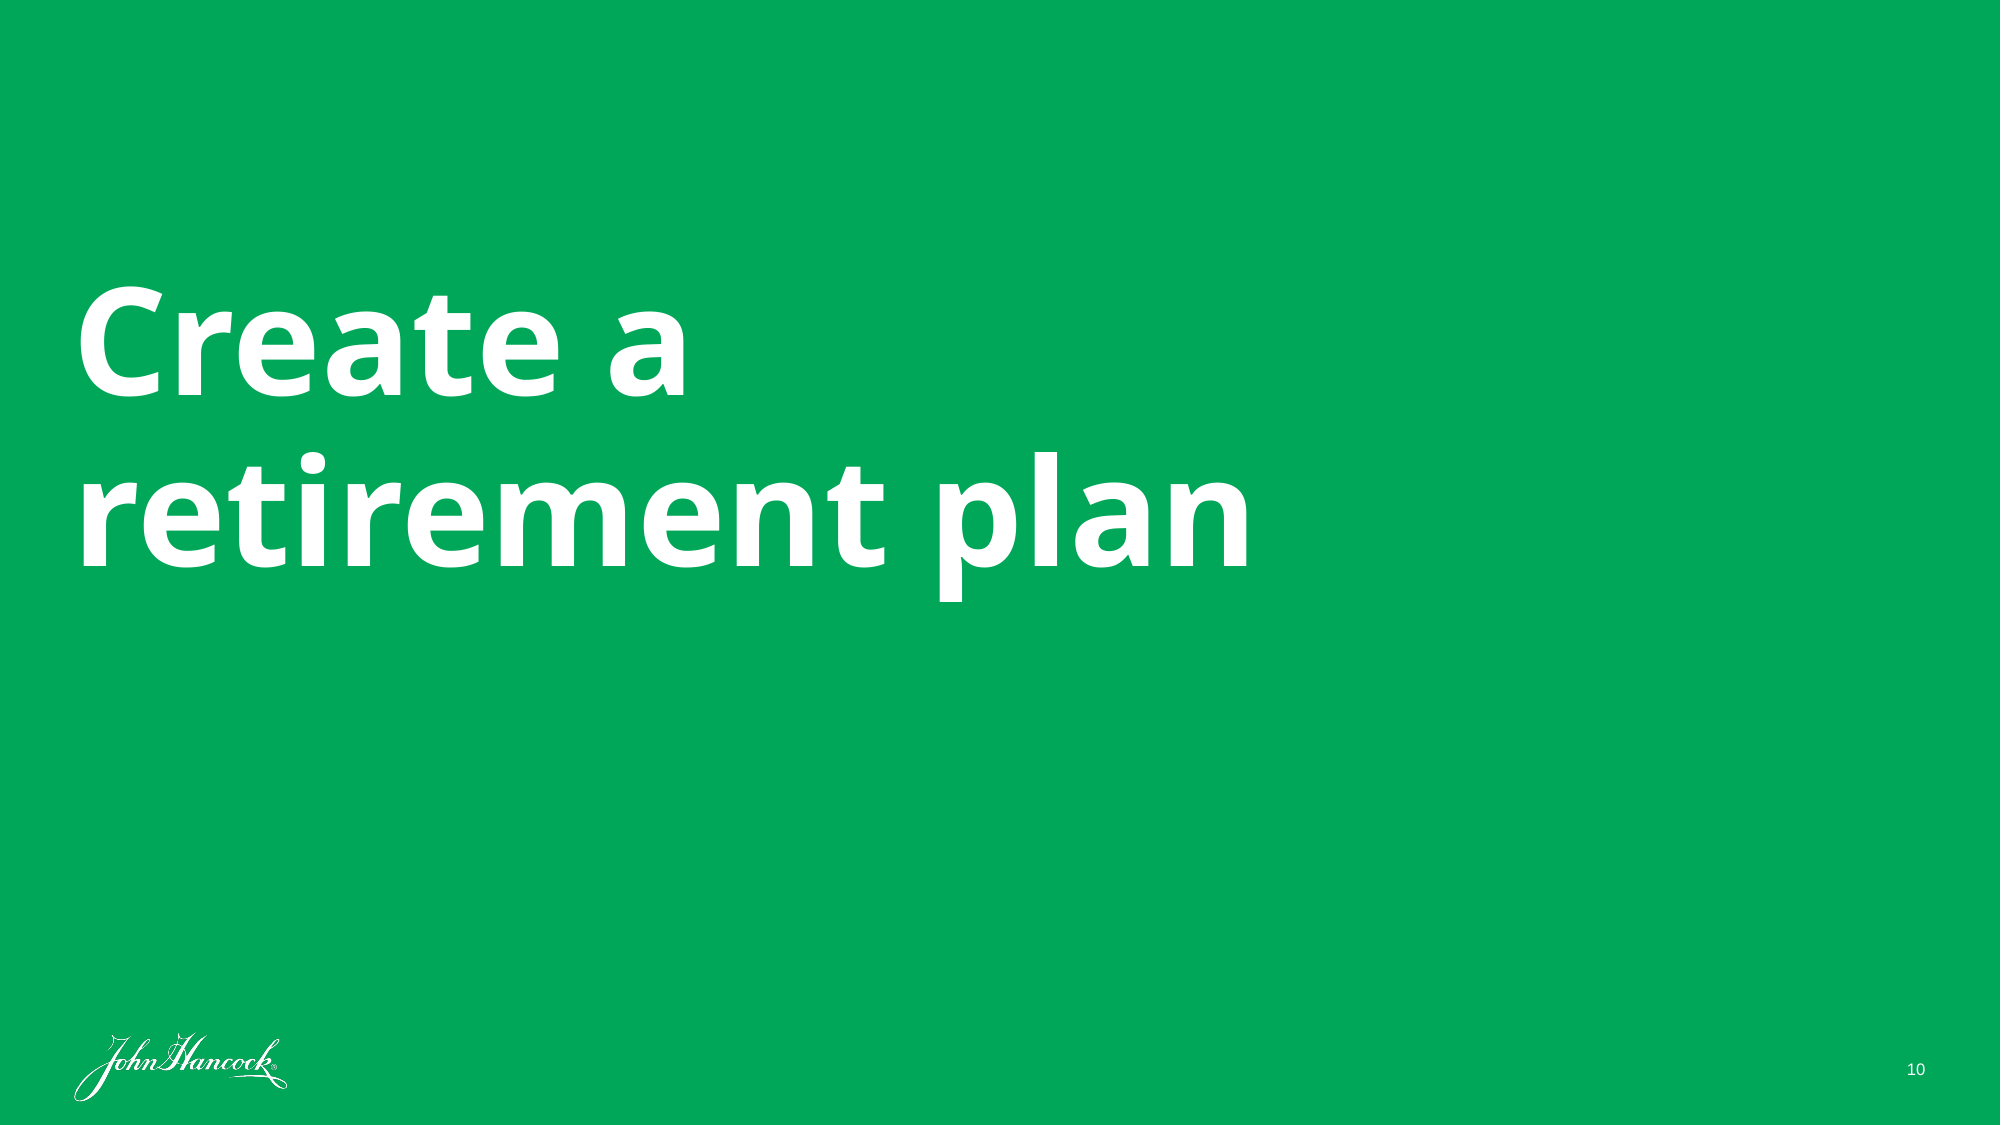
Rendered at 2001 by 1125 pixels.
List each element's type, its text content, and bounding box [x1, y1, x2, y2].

slide_number 10 [1878, 1049, 1926, 1079]
picture [36, 1018, 325, 1112]
title Create a retirement plan [72, 127, 1923, 911]
